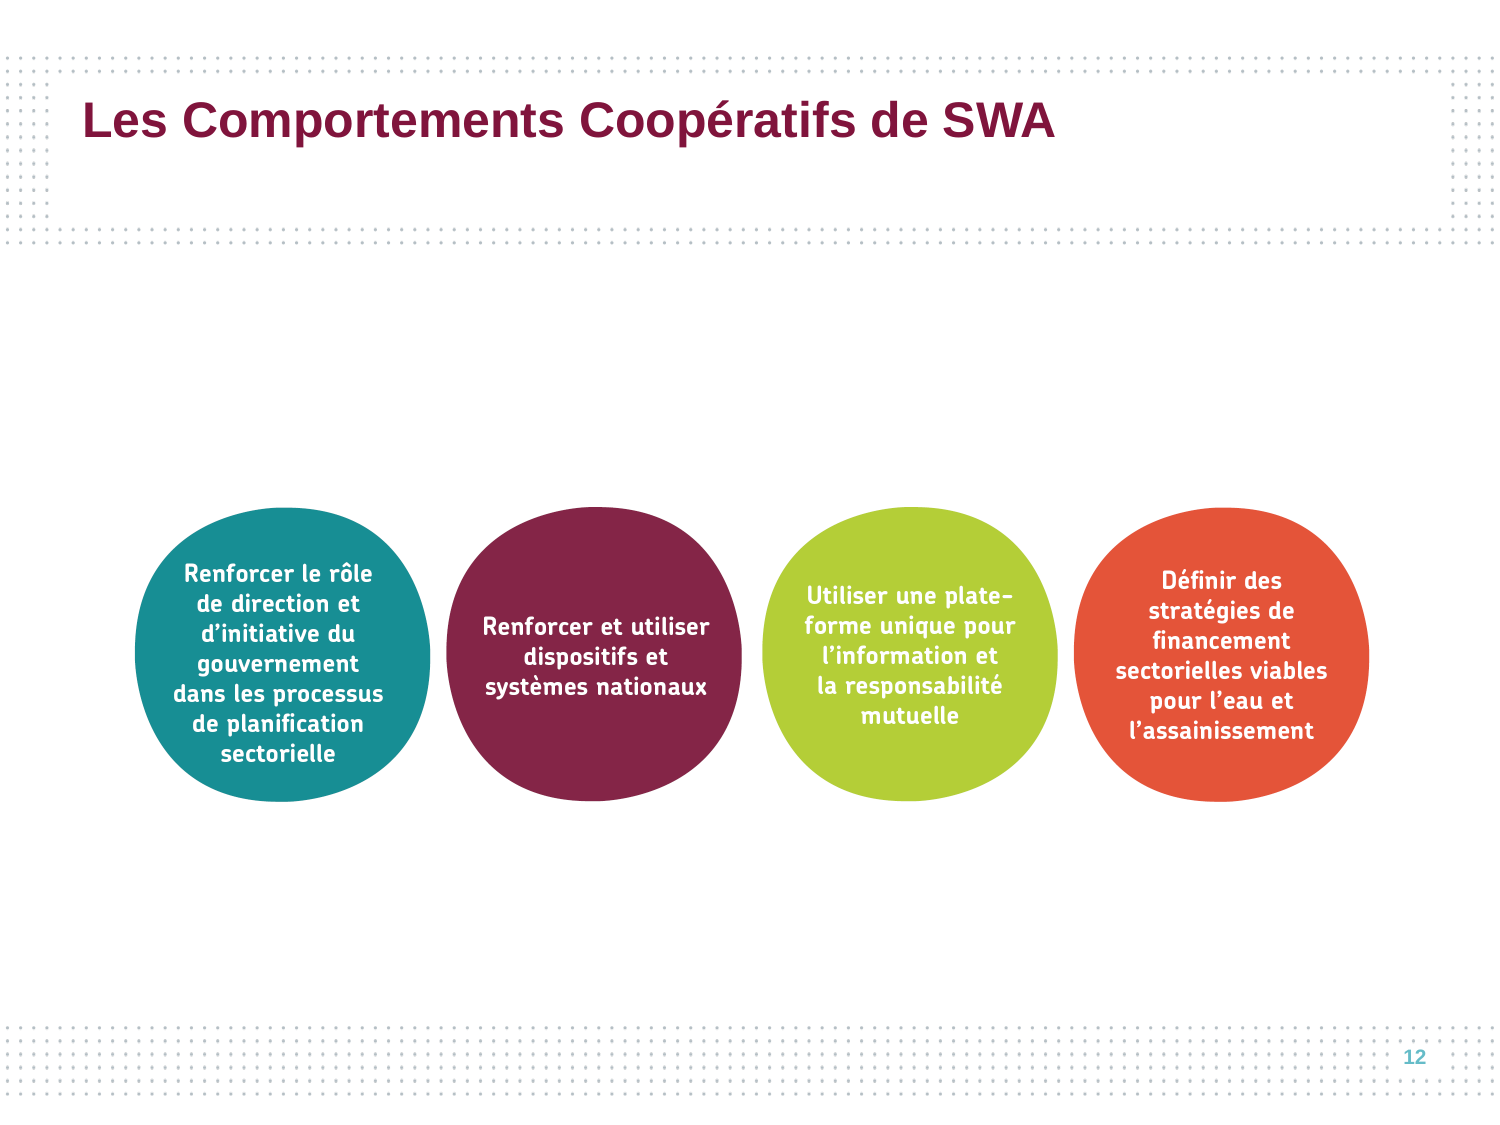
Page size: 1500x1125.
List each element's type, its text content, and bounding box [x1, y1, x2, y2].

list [129, 505, 1371, 802]
picture [0, 1013, 1500, 1125]
title Les Comportements Coopératifs de SWA [67, 85, 1433, 214]
picture [0, 48, 1500, 255]
